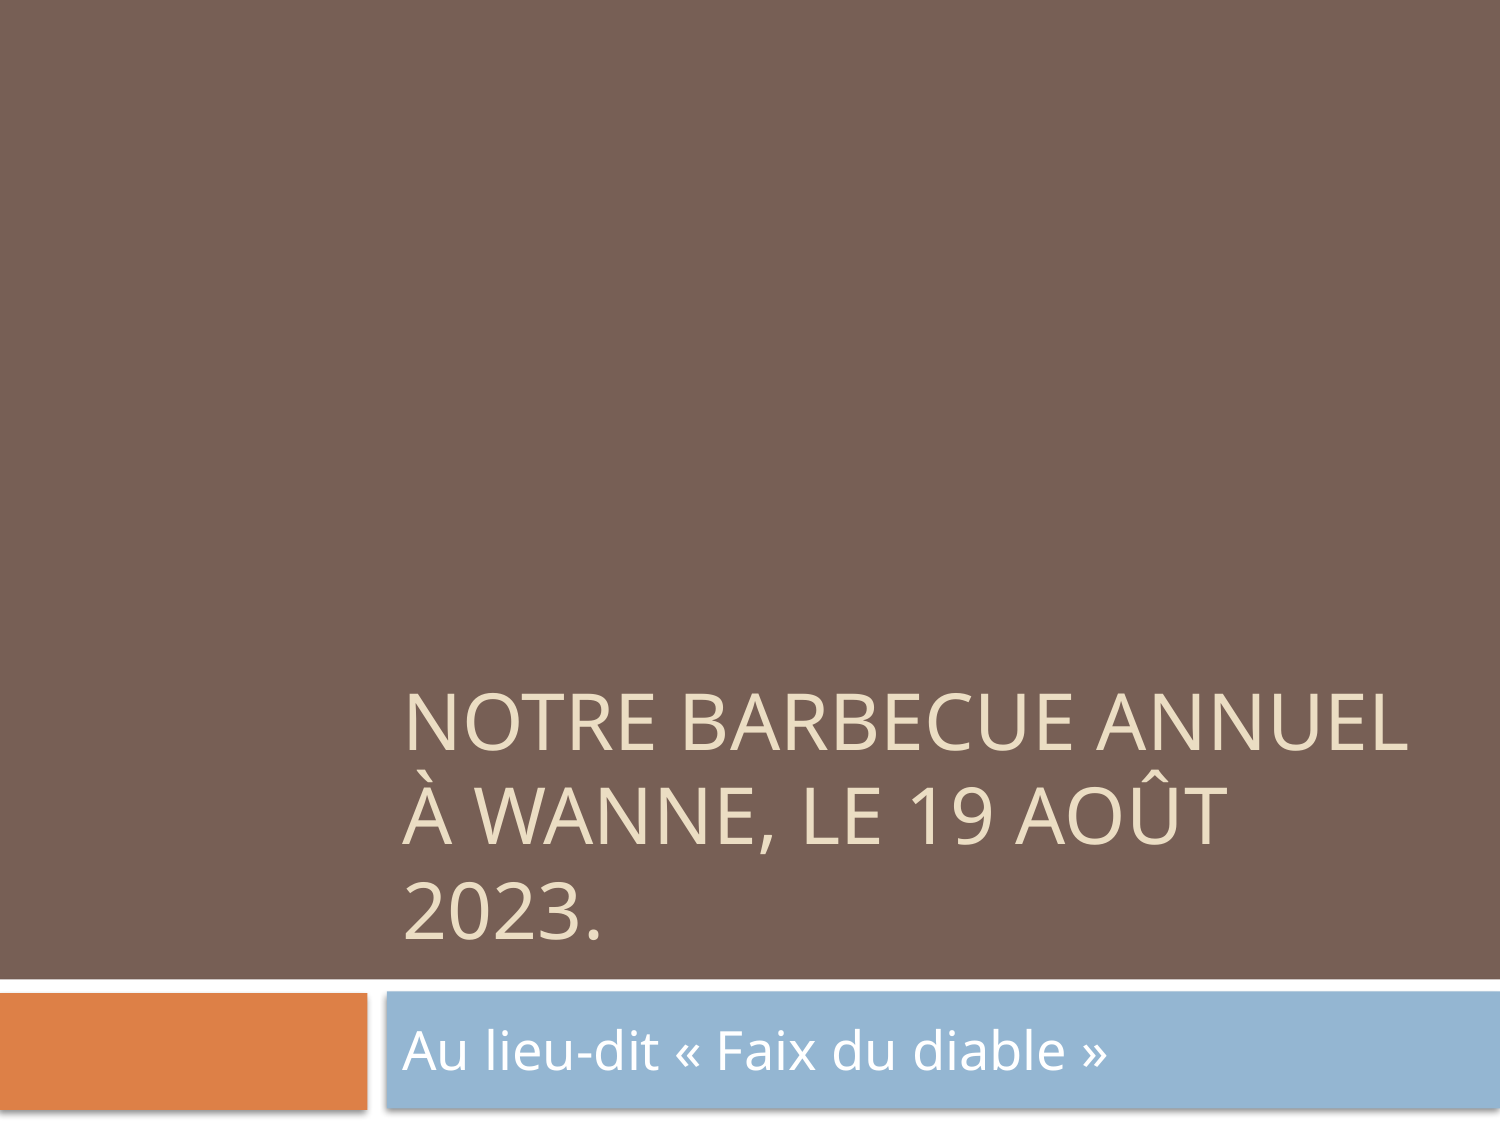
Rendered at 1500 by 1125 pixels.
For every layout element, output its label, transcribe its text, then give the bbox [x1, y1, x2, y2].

title Notre barbecue annuel à WANNE, le 19 aoÛT 2023. [387, 662, 1450, 963]
subtitle Au lieu-dit « Faix du diable » [387, 992, 1488, 1105]
